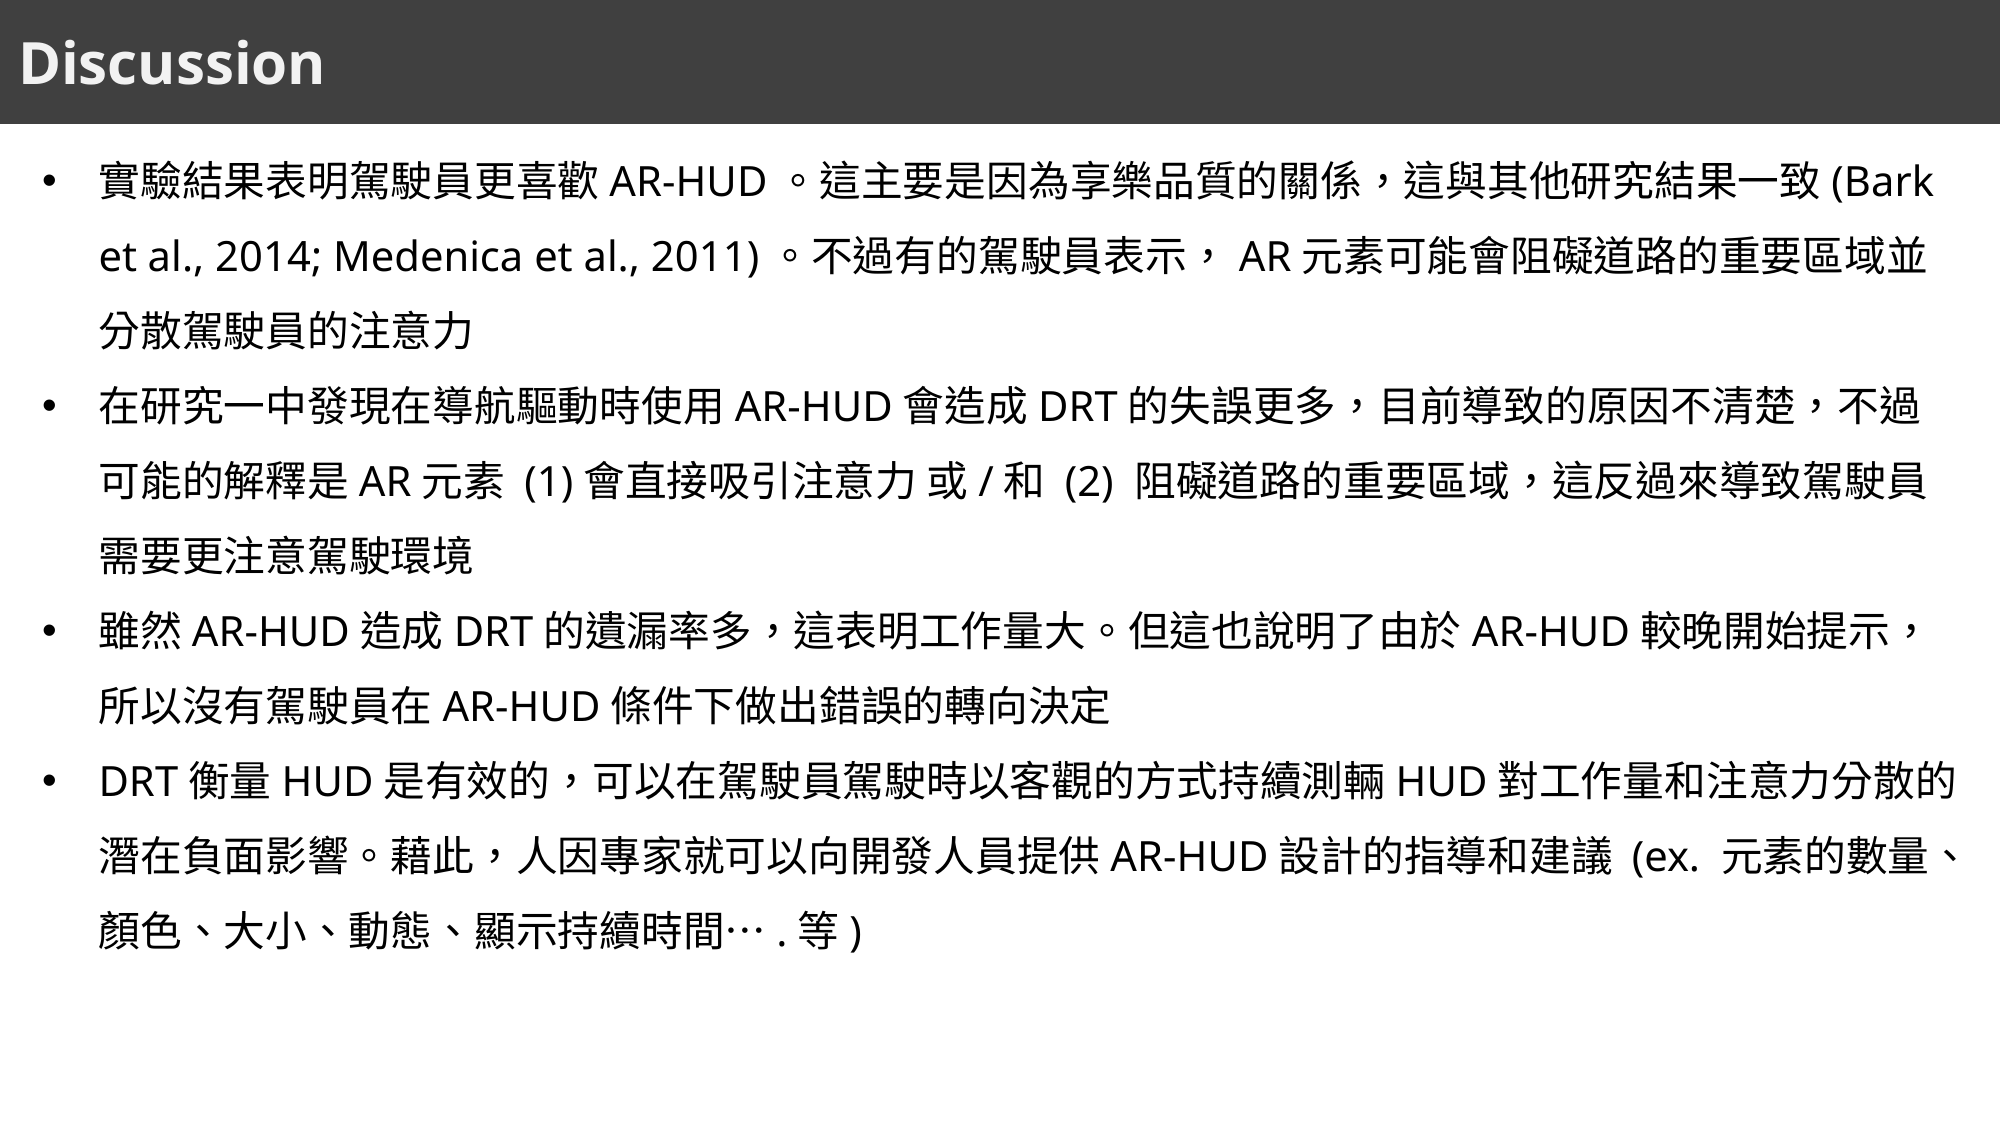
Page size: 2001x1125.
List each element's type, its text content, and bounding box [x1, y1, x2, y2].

text_box 實驗結果表明駕駛員更喜歡AR-HUD。這主要是因為享樂品質的關係，這與其他研究結果一致(Bark et al., 2014; Medenica et al., 2011)。不過有的駕駛員表示，AR元素可能會阻礙道路的重要區域並分散駕駛員的注意力 在研究一中發現在導航驅動時使用AR-HUD會造成DRT的失誤更多，目前導致的原因不清楚，不過可能的解釋是AR元素 (1)會直接吸引注意力 或/和 (2) 阻礙道路的重要區域，這反過來導致駕駛員需要更注意駕駛環境 雖然AR-HUD造成DRT的遺漏率多，這表明工作量大。但這也說明了由於AR-HUD較晚開始提示，所以沒有駕駛員在AR-HUD條件下做出錯誤的轉向決定 DRT衡量HUD是有效的，可以在駕駛員駕駛時以客觀的方式持續測輛HUD對工作量和注意力分散的潛在負面影響。藉此，人因專家就可以向開發人員提供AR-HUD設計的指導和建議 (ex. 元素的數量、顏色、大小、動態、顯示持續時間….等) [27, 123, 1973, 963]
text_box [0, 0, 2000, 123]
